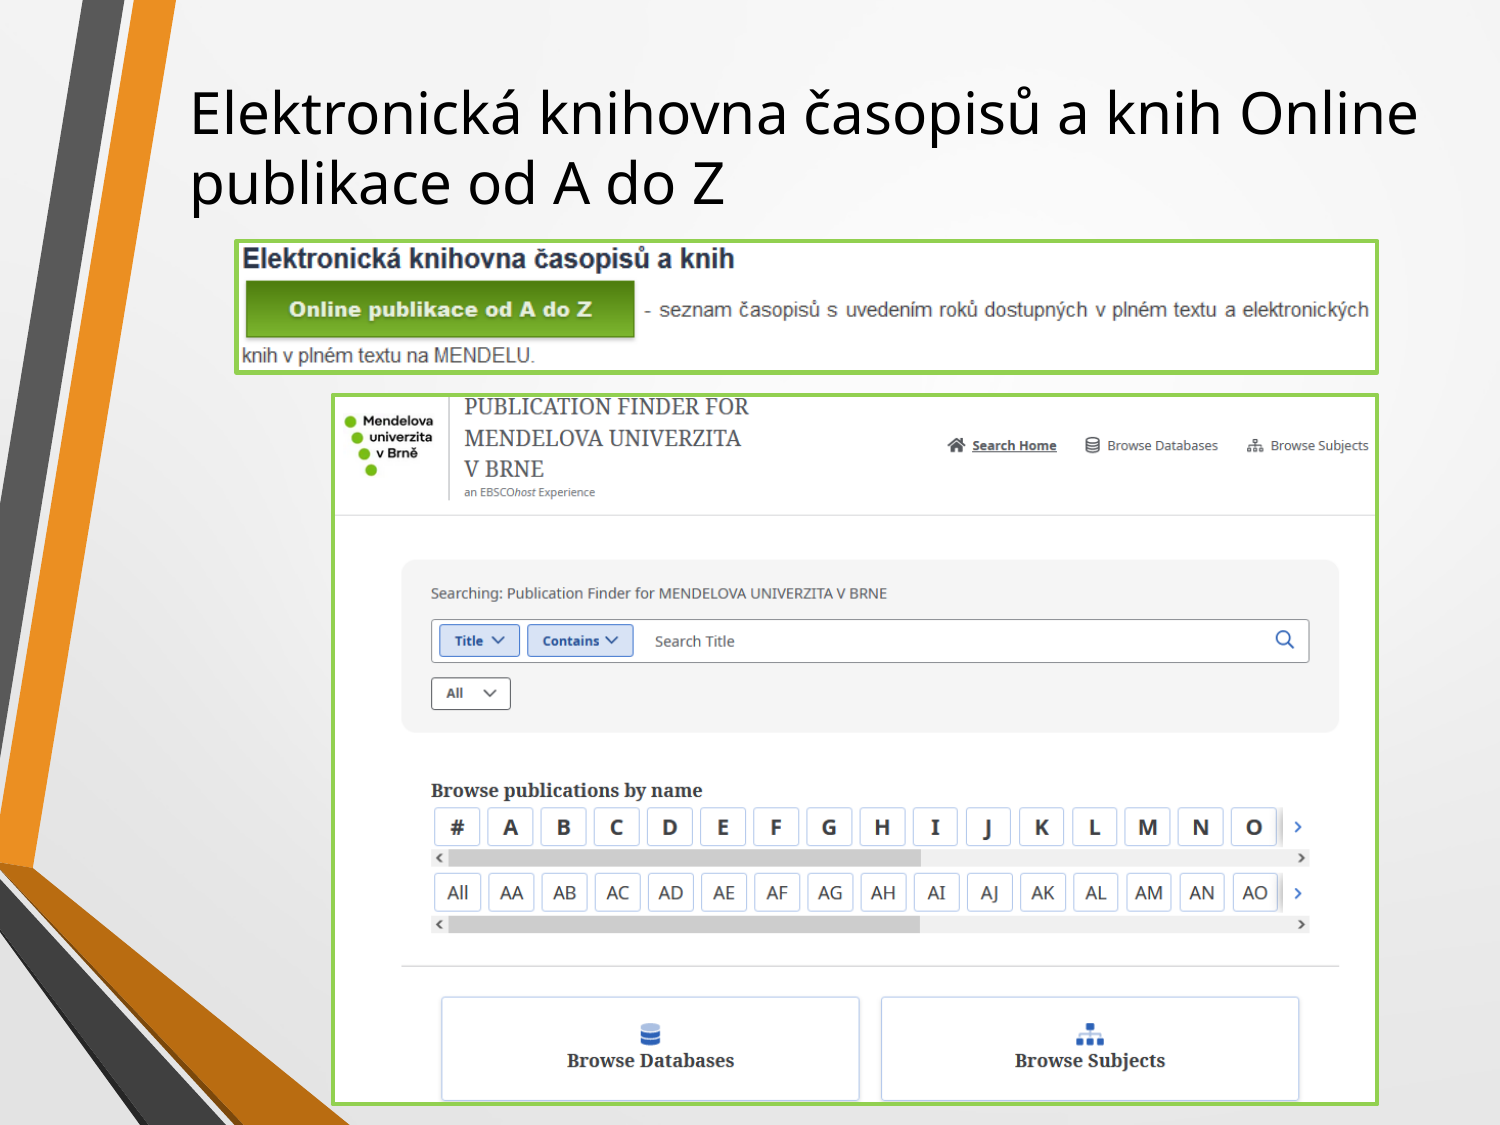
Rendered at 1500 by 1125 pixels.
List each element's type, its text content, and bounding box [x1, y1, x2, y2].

title Elektronická knihovna časopisů a knih Online publikace od A do Z [174, 75, 1439, 217]
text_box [238, 242, 1376, 1103]
